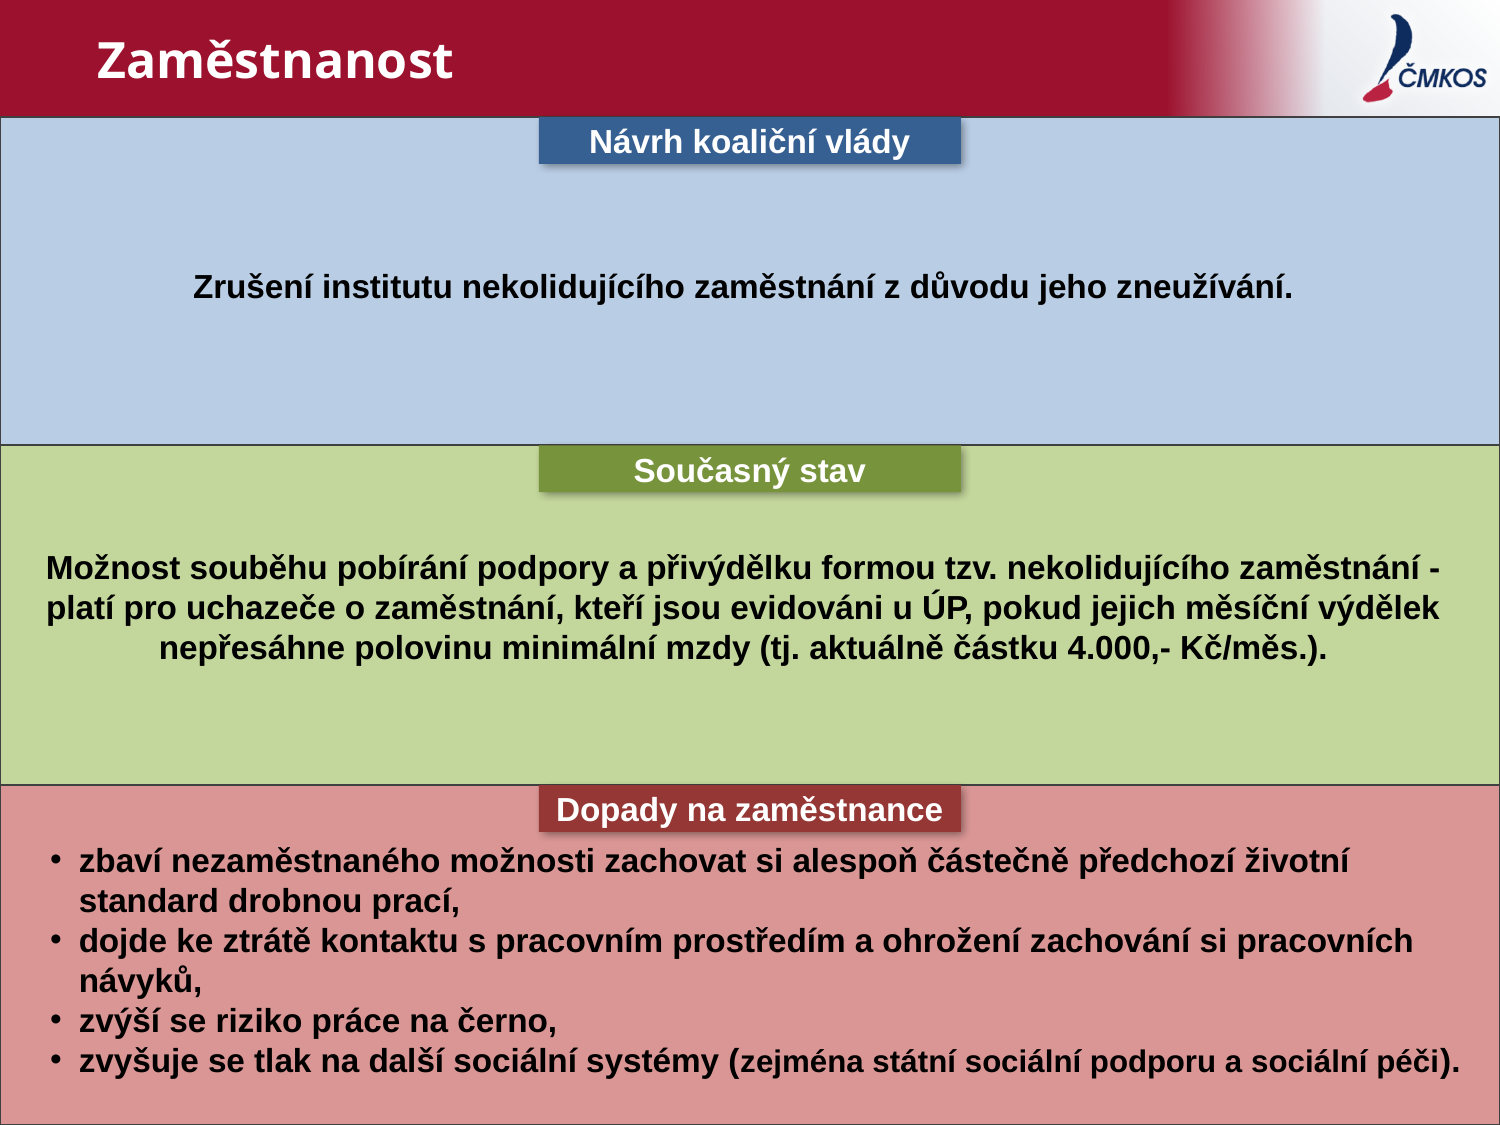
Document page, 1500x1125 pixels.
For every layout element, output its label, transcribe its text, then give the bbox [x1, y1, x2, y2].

picture [1347, 0, 1500, 116]
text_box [0, 116, 1500, 1125]
title Zaměstnanost [81, 11, 1320, 106]
